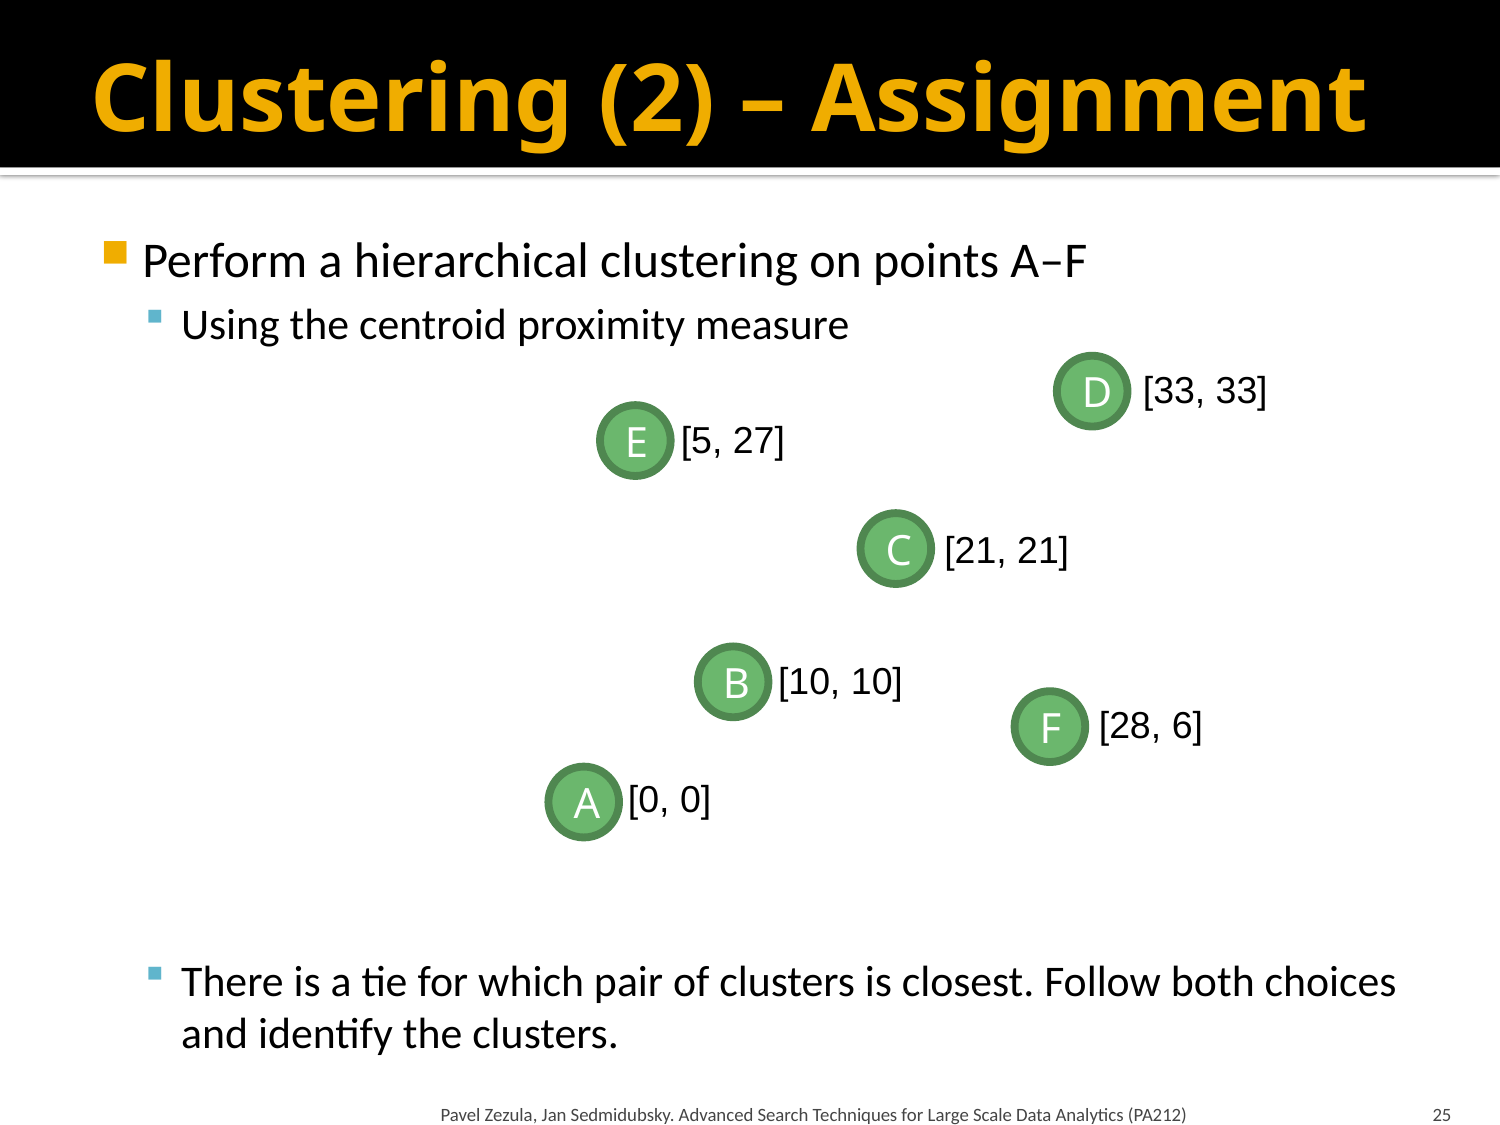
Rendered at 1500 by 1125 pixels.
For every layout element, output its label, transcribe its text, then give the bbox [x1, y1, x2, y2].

footer Pavel Zezula, Jan Sedmidubsky. Advanced Search Techniques for Large Scale Data Analytics (PA212) [433, 1080, 1337, 1125]
text_box D [1052, 351, 1132, 431]
text_box [33, 33] [1128, 358, 1283, 418]
text_box A [544, 762, 623, 842]
list Perform a hierarchical clustering on points A–F Using the centroid proximity measure There is a tie for which pair of clusters is closest. Follow both choices and identify the clusters. [75, 212, 1425, 1075]
text_box [5, 27] [666, 409, 801, 469]
text_box C [856, 509, 936, 588]
text_box [0, 0] [613, 767, 727, 828]
text_box E [596, 401, 666, 480]
slide_number 25 [1345, 1080, 1467, 1125]
text_box [28, 6] [1084, 693, 1219, 754]
text_box F [1010, 687, 1090, 766]
text_box [10, 10] [763, 649, 919, 710]
title Clustering (2) – Assignment [75, 12, 1425, 175]
text_box [21, 21] [929, 518, 1085, 578]
text_box B [693, 642, 773, 722]
